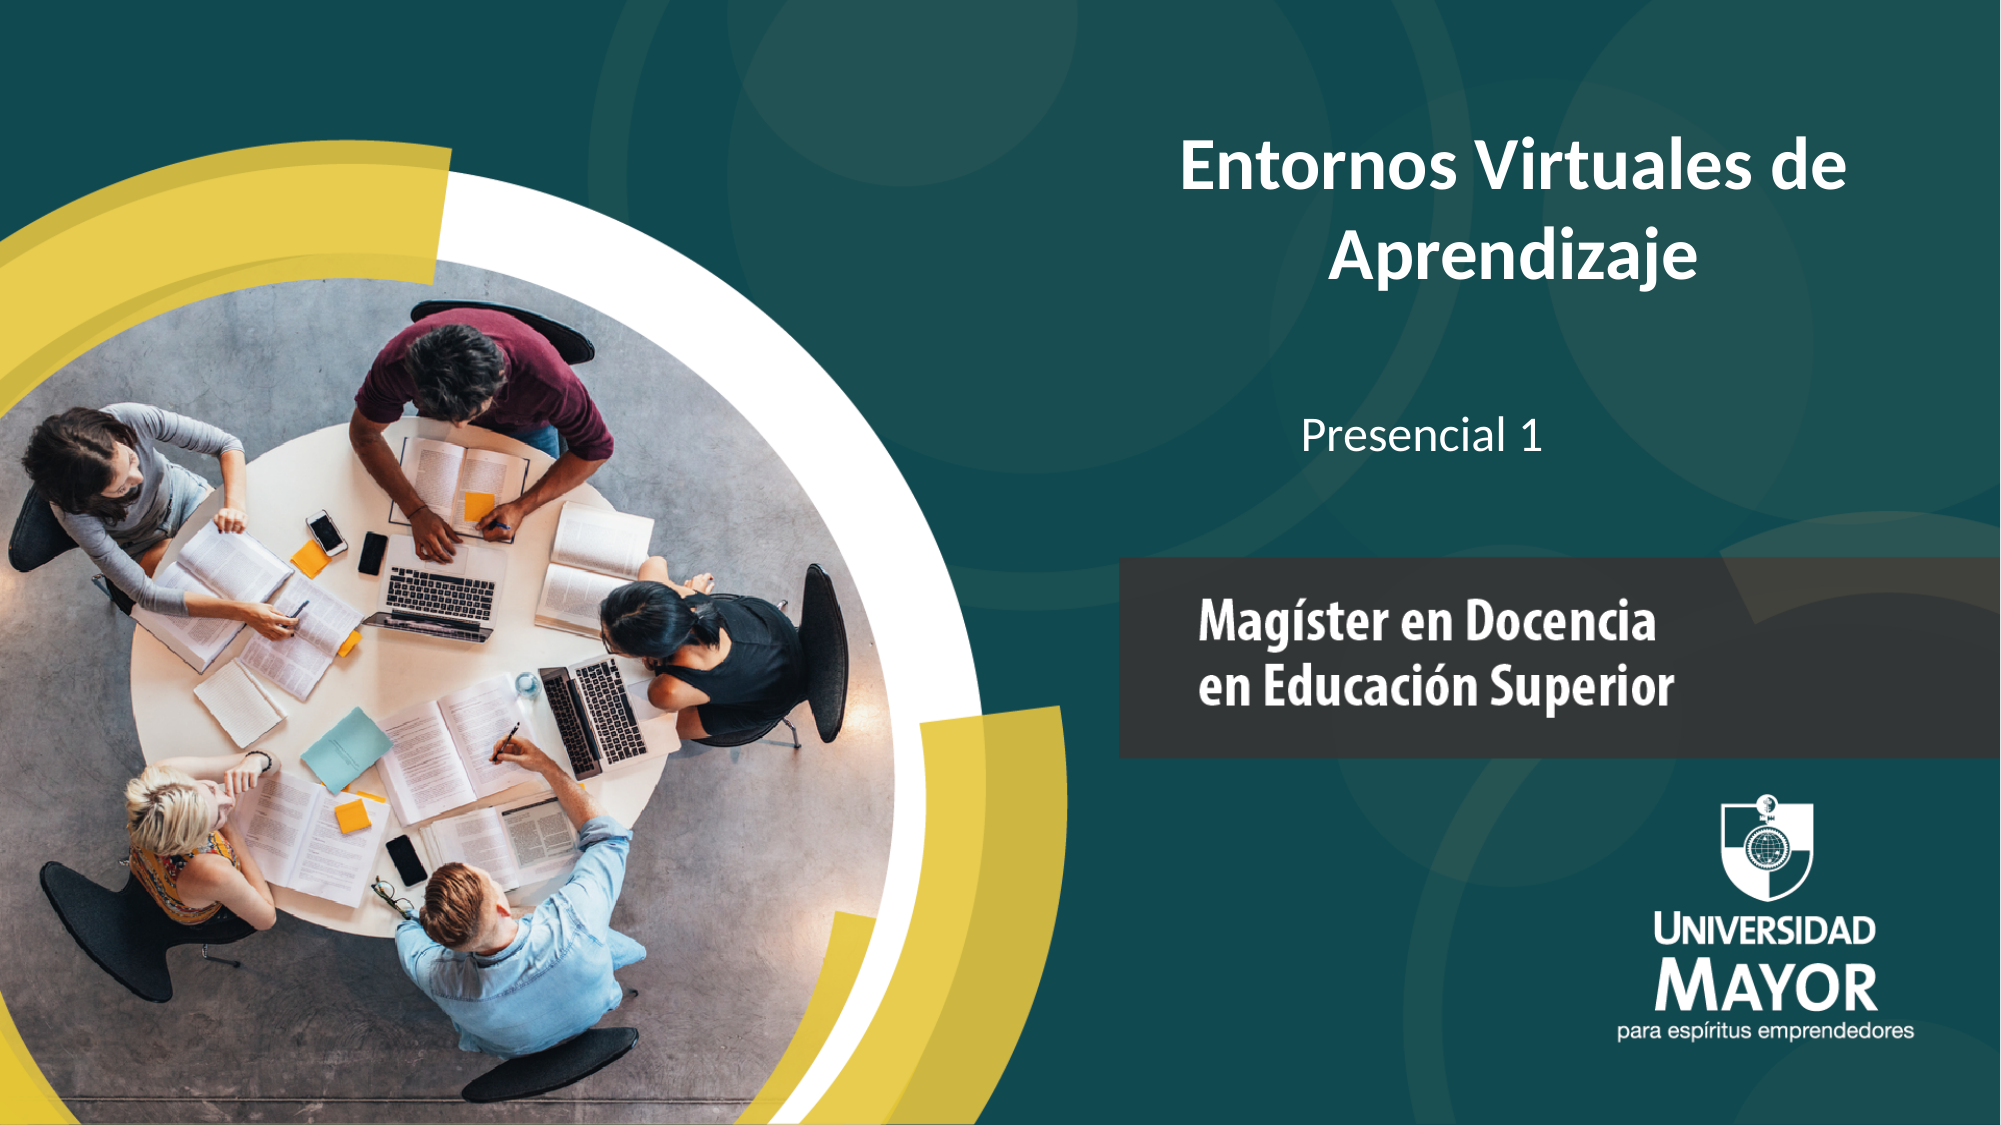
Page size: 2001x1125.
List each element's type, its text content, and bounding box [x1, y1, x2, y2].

picture [0, 0, 2001, 1125]
text_box Entornos Virtuales de Aprendizaje [1107, 107, 1922, 400]
text_box Presencial 1 [1106, 393, 1739, 533]
